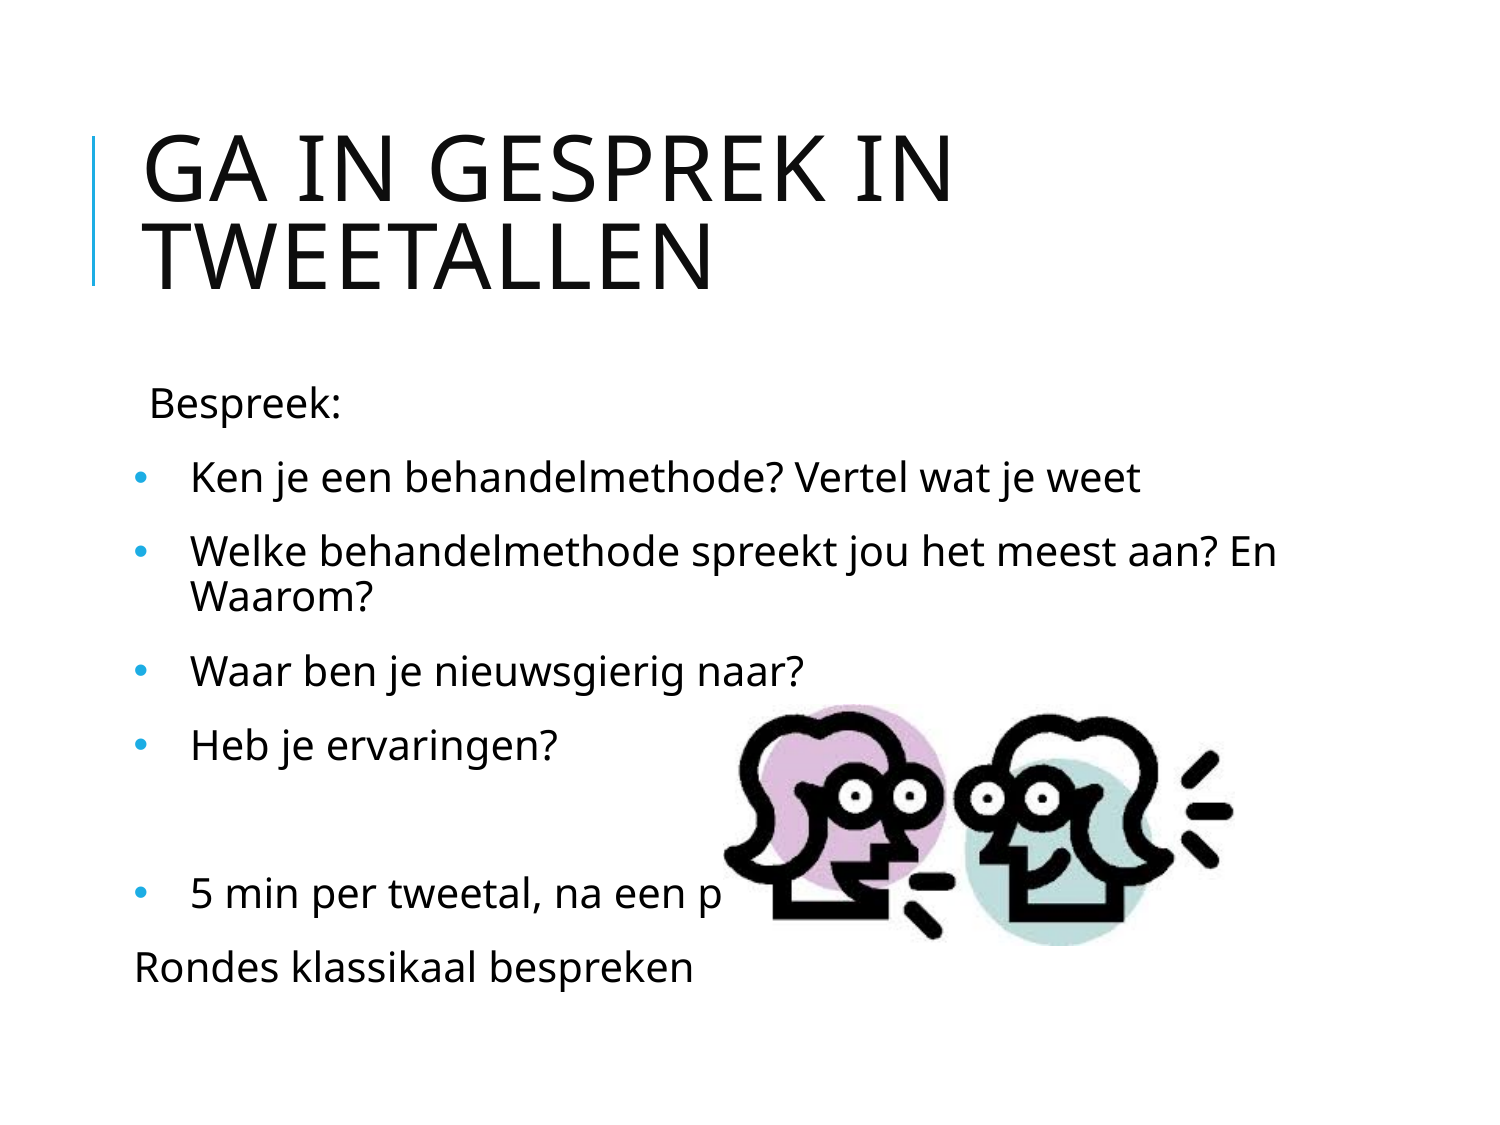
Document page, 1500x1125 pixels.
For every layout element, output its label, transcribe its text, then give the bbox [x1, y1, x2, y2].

title Ga in gesprek in tweetallen [126, 96, 1322, 342]
list Bespreek: Ken je een behandelmethode? Vertel wat je weet Welke behandelmethode spreekt jou het meest aan? En Waarom? Waar ben je nieuwsgierig naar? Heb je ervaringen? 5 min per tweetal, na een paar Rondes klassikaal bespreken [126, 375, 1322, 1035]
picture [723, 704, 1236, 946]
